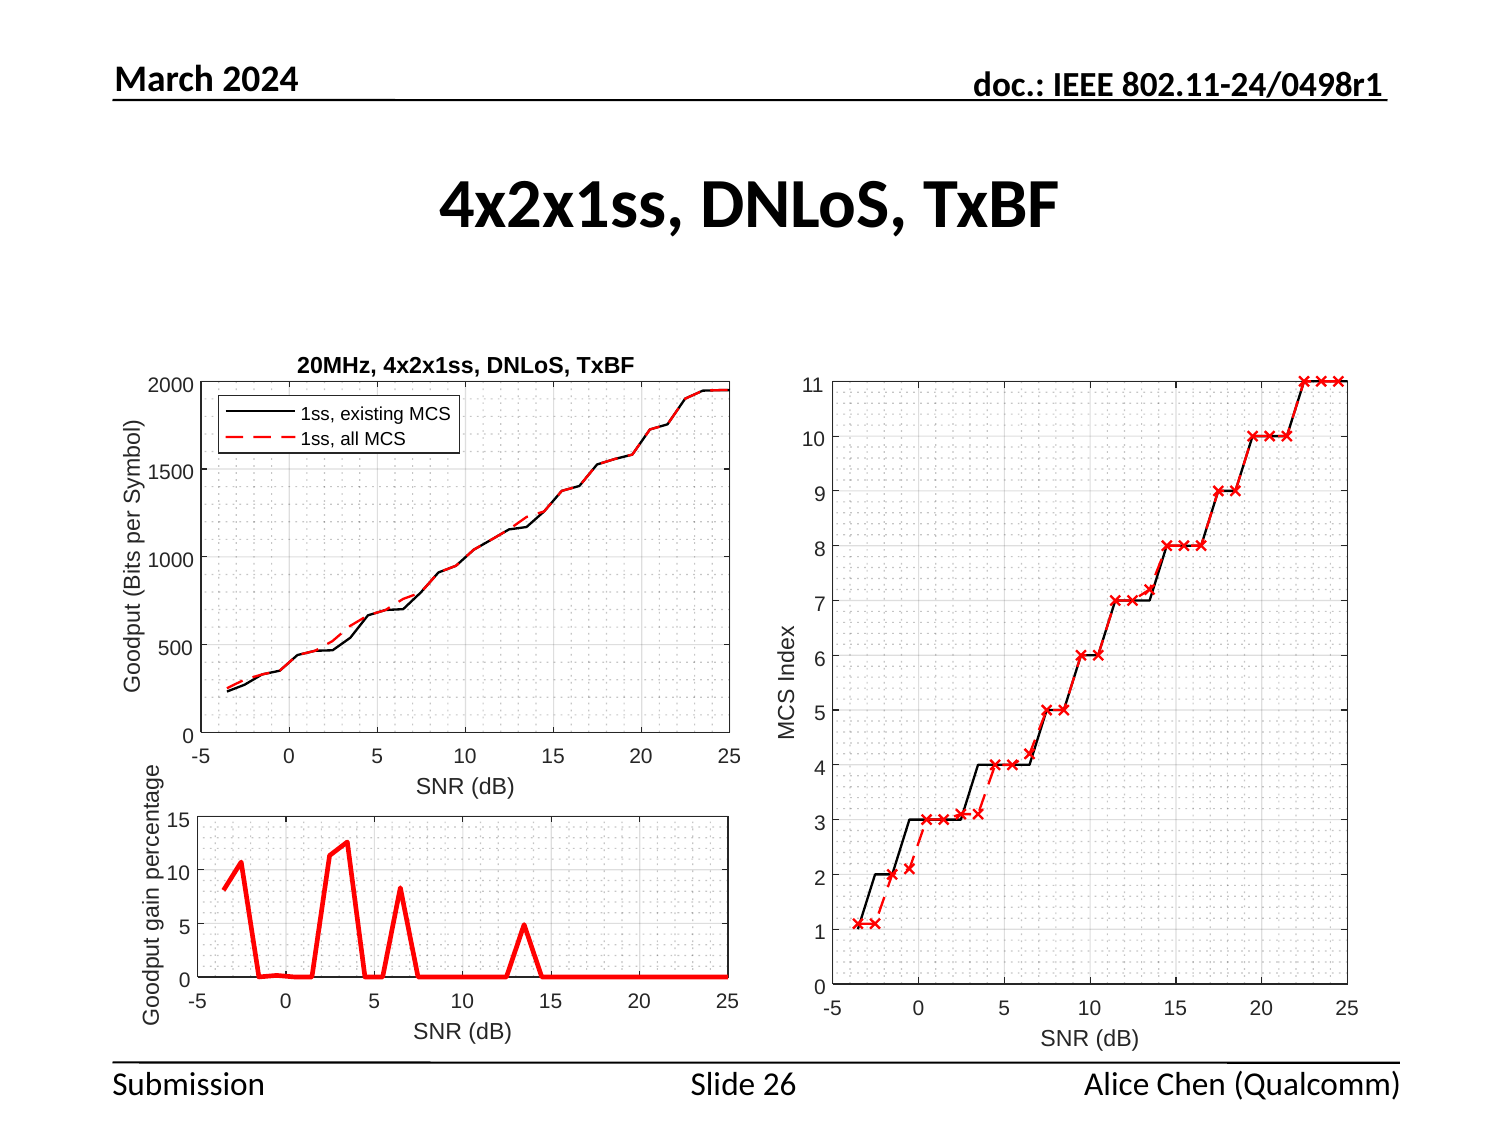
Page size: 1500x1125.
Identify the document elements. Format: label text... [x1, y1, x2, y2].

title 4x2x1ss, DNLoS, TxBF [112, 112, 1388, 288]
slide_number Slide 26 [687, 1068, 800, 1123]
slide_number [114, 54, 423, 100]
picture [78, 326, 1401, 1060]
footer Alice Chen (Qualcomm) [878, 1065, 1402, 1101]
